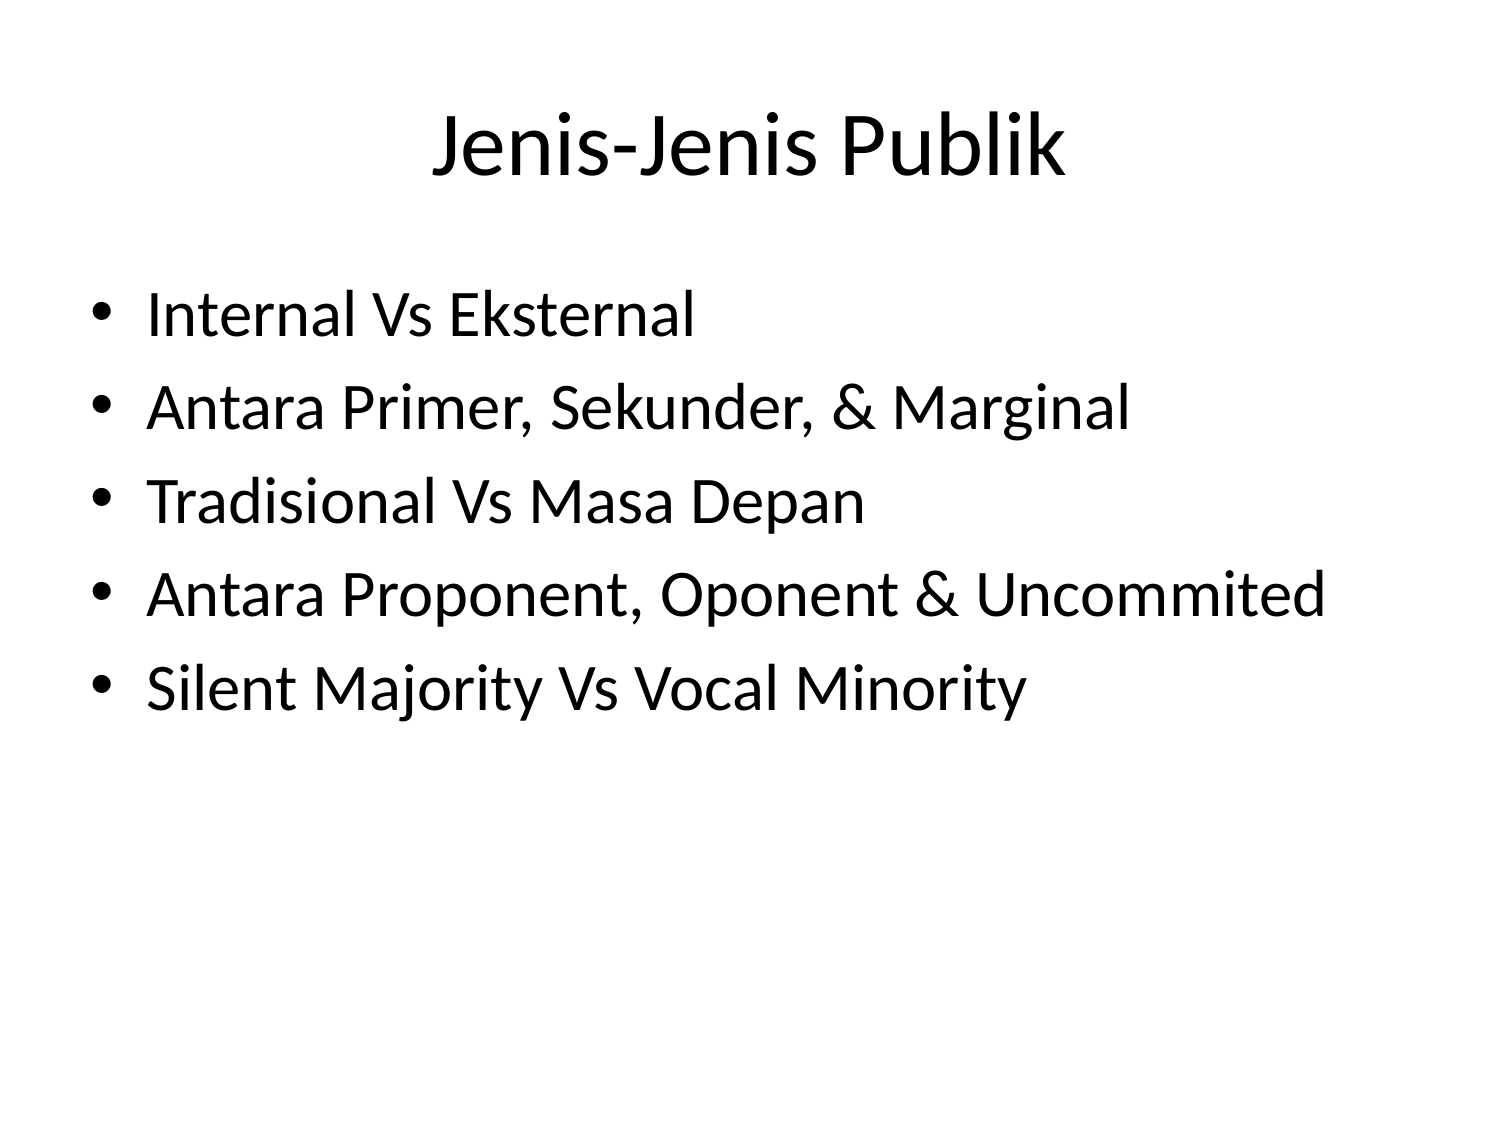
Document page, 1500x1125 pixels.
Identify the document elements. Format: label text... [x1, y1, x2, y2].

list Internal Vs Eksternal Antara Primer, Sekunder, & Marginal Tradisional Vs Masa Depan Antara Proponent, Oponent & Uncommited Silent Majority Vs Vocal Minority [75, 262, 1425, 1005]
title Jenis-Jenis Publik [75, 45, 1425, 233]
